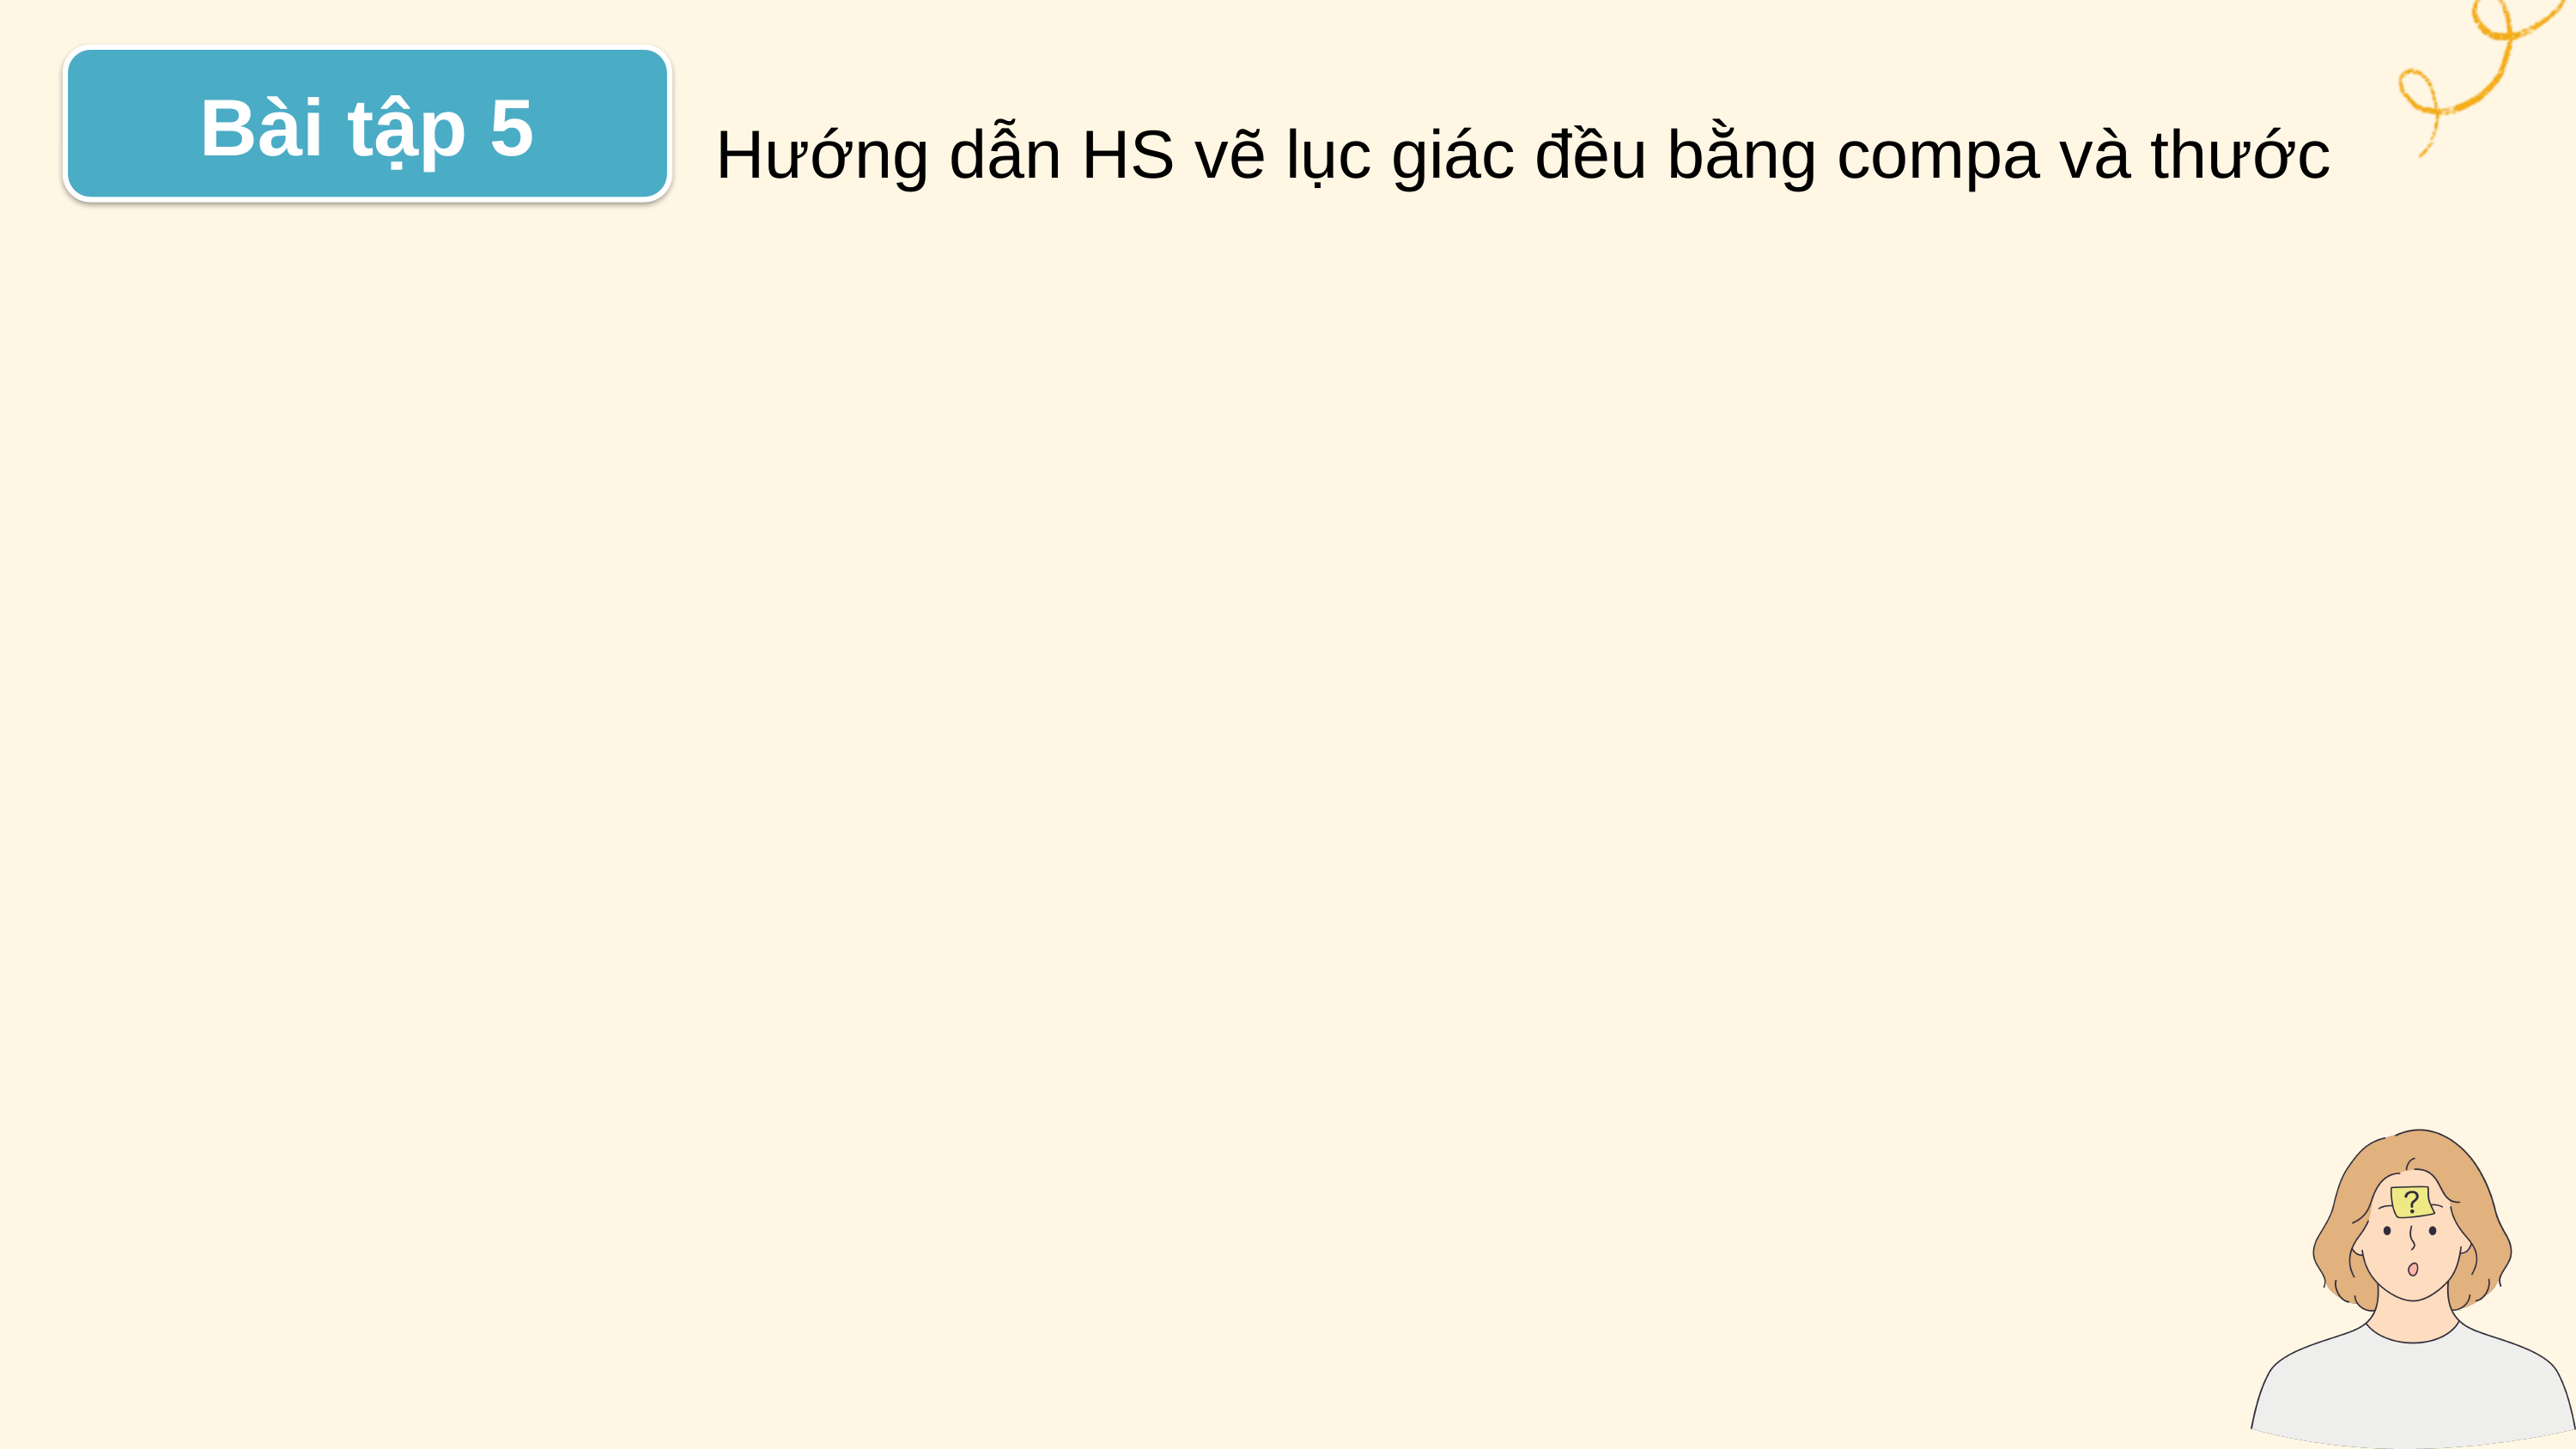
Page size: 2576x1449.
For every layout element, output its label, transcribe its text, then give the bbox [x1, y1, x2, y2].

text_box Hướng dẫn HS vẽ lục giác đều bằng compa và thước [702, 63, 2502, 198]
text_box Bài tập 5 [65, 46, 670, 200]
picture [2352, 0, 2576, 167]
picture [2251, 1116, 2576, 1449]
